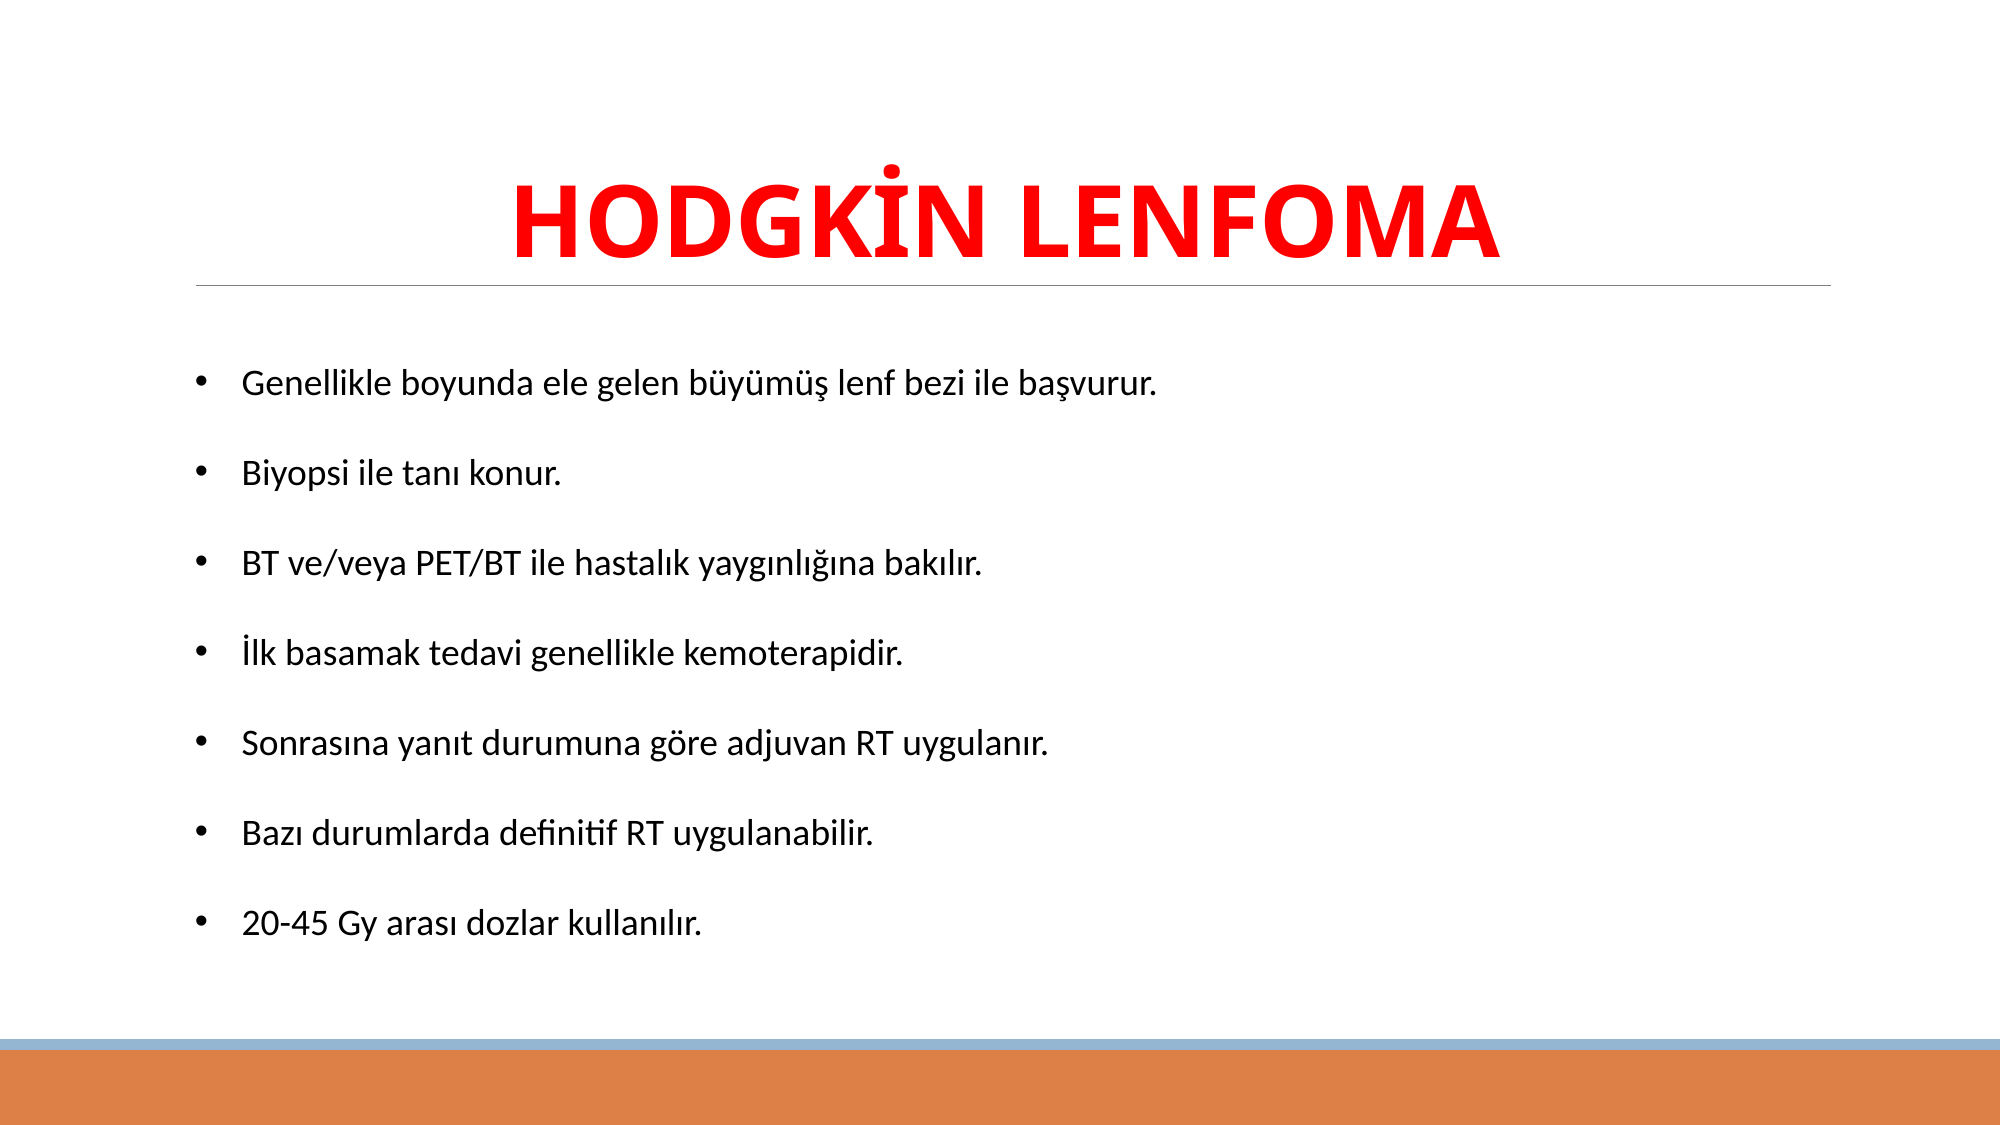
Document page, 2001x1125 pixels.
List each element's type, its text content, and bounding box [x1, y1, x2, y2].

text_box Genellikle boyunda ele gelen büyümüş lenf bezi ile başvurur. Biyopsi ile tanı konur. BT ve/veya PET/BT ile hastalık yaygınlığına bakılır. İlk basamak tedavi genellikle kemoterapidir. Sonrasına yanıt durumuna göre adjuvan RT uygulanır. Bazı durumlarda definitif RT uygulanabilir. 20-45 Gy arası dozlar kullanılır. [179, 350, 1377, 1041]
title HODGKİN LENFOMA [180, 47, 1830, 285]
